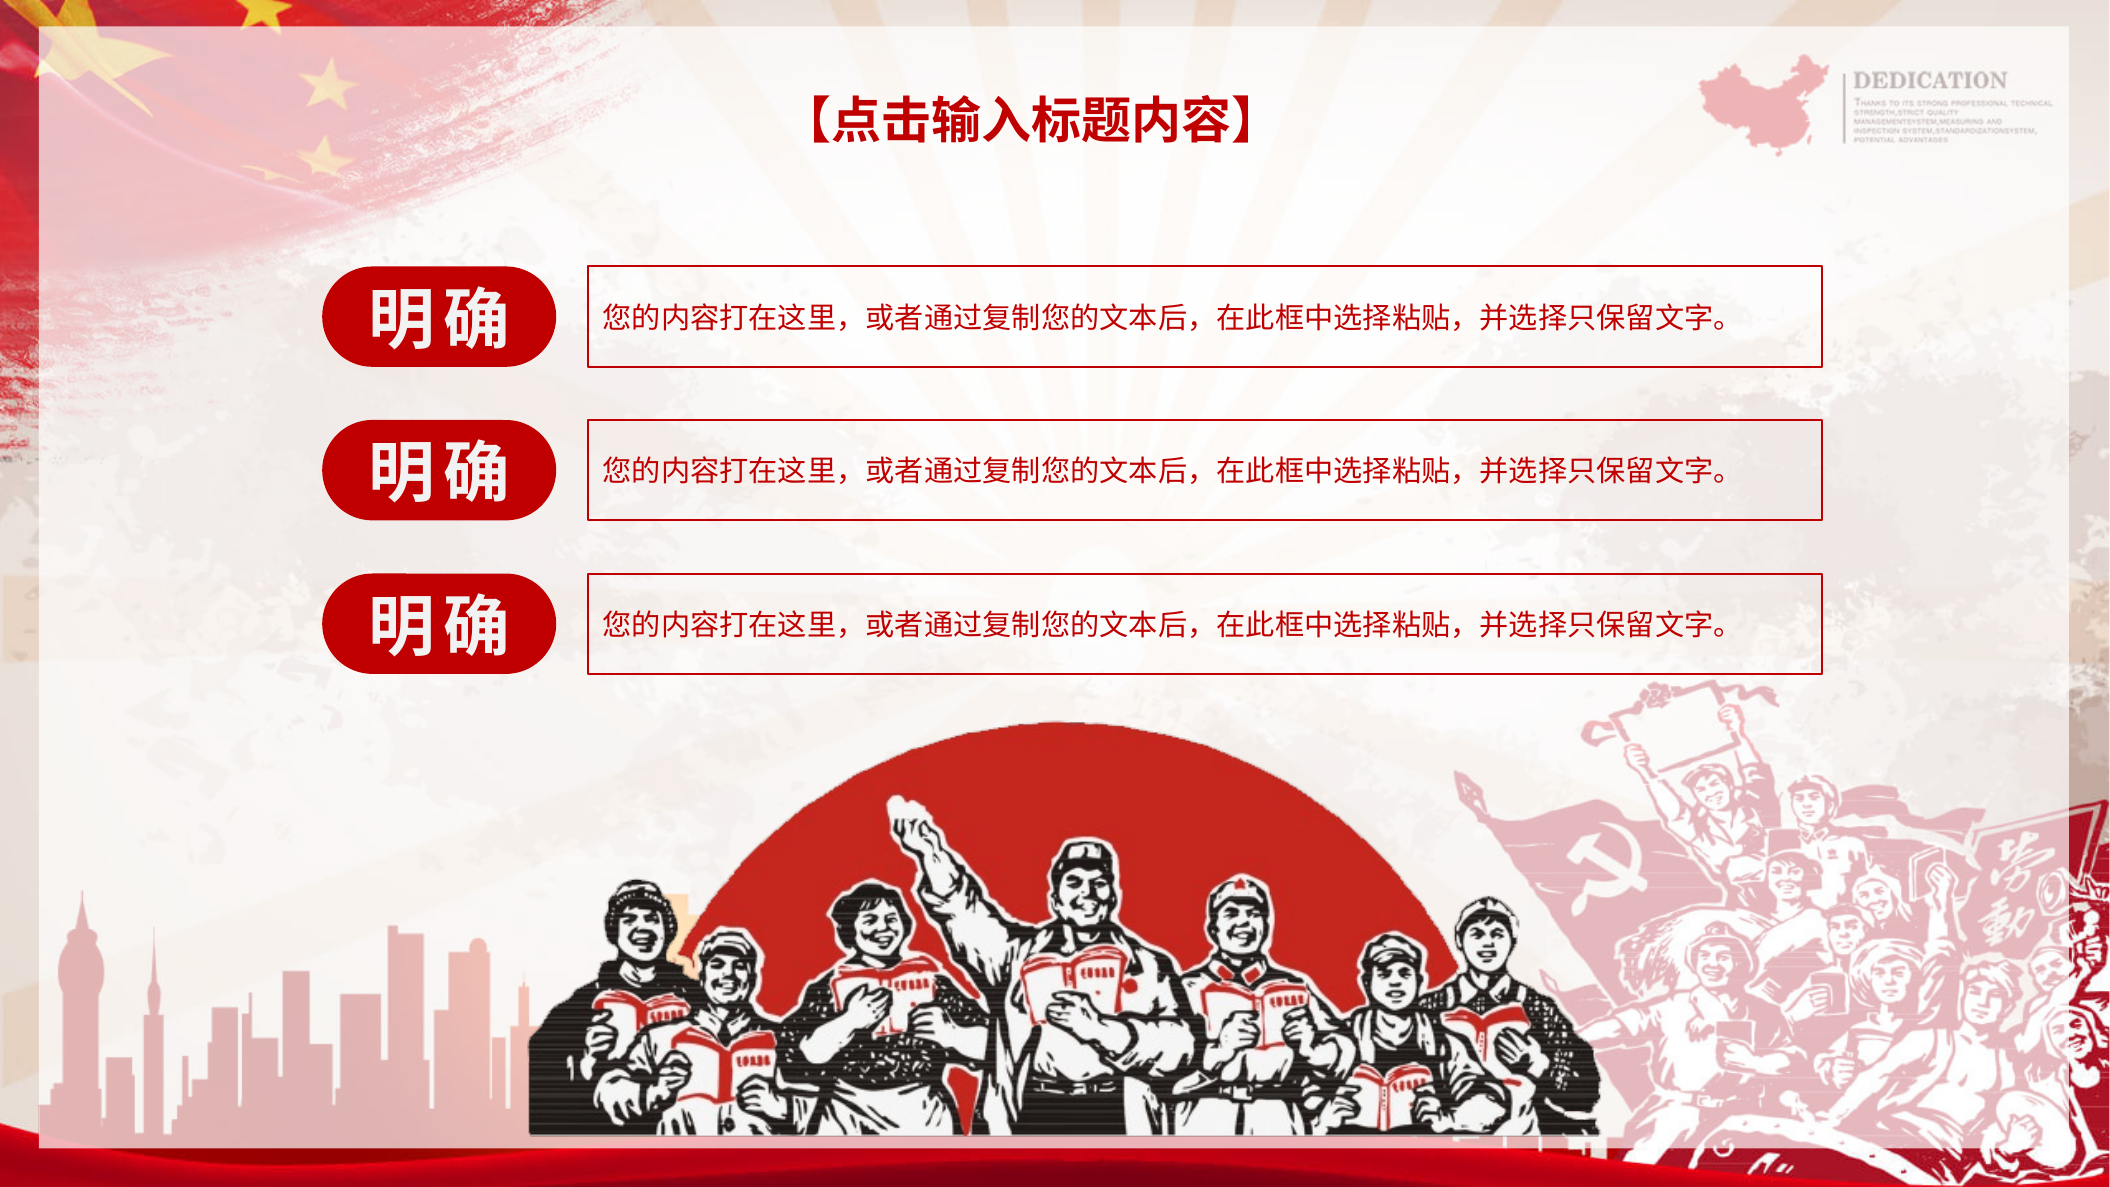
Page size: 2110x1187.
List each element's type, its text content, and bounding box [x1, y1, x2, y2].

text_box 明确 [322, 266, 557, 367]
text_box 您的内容打在这里，或者通过复制您的文本后，在此框中选择粘贴，并选择只保留文字。 [587, 573, 1823, 674]
text_box 您的内容打在这里，或者通过复制您的文本后，在此框中选择粘贴，并选择只保留文字。 [587, 266, 1823, 367]
text_box 您的内容打在这里，或者通过复制您的文本后，在此框中选择粘贴，并选择只保留文字。 [587, 420, 1823, 521]
text_box 明确 [322, 573, 557, 674]
picture [0, 0, 2110, 1187]
text_box 明确 [322, 419, 557, 521]
text_box 【点击输入标题内容】 [766, 81, 1296, 156]
